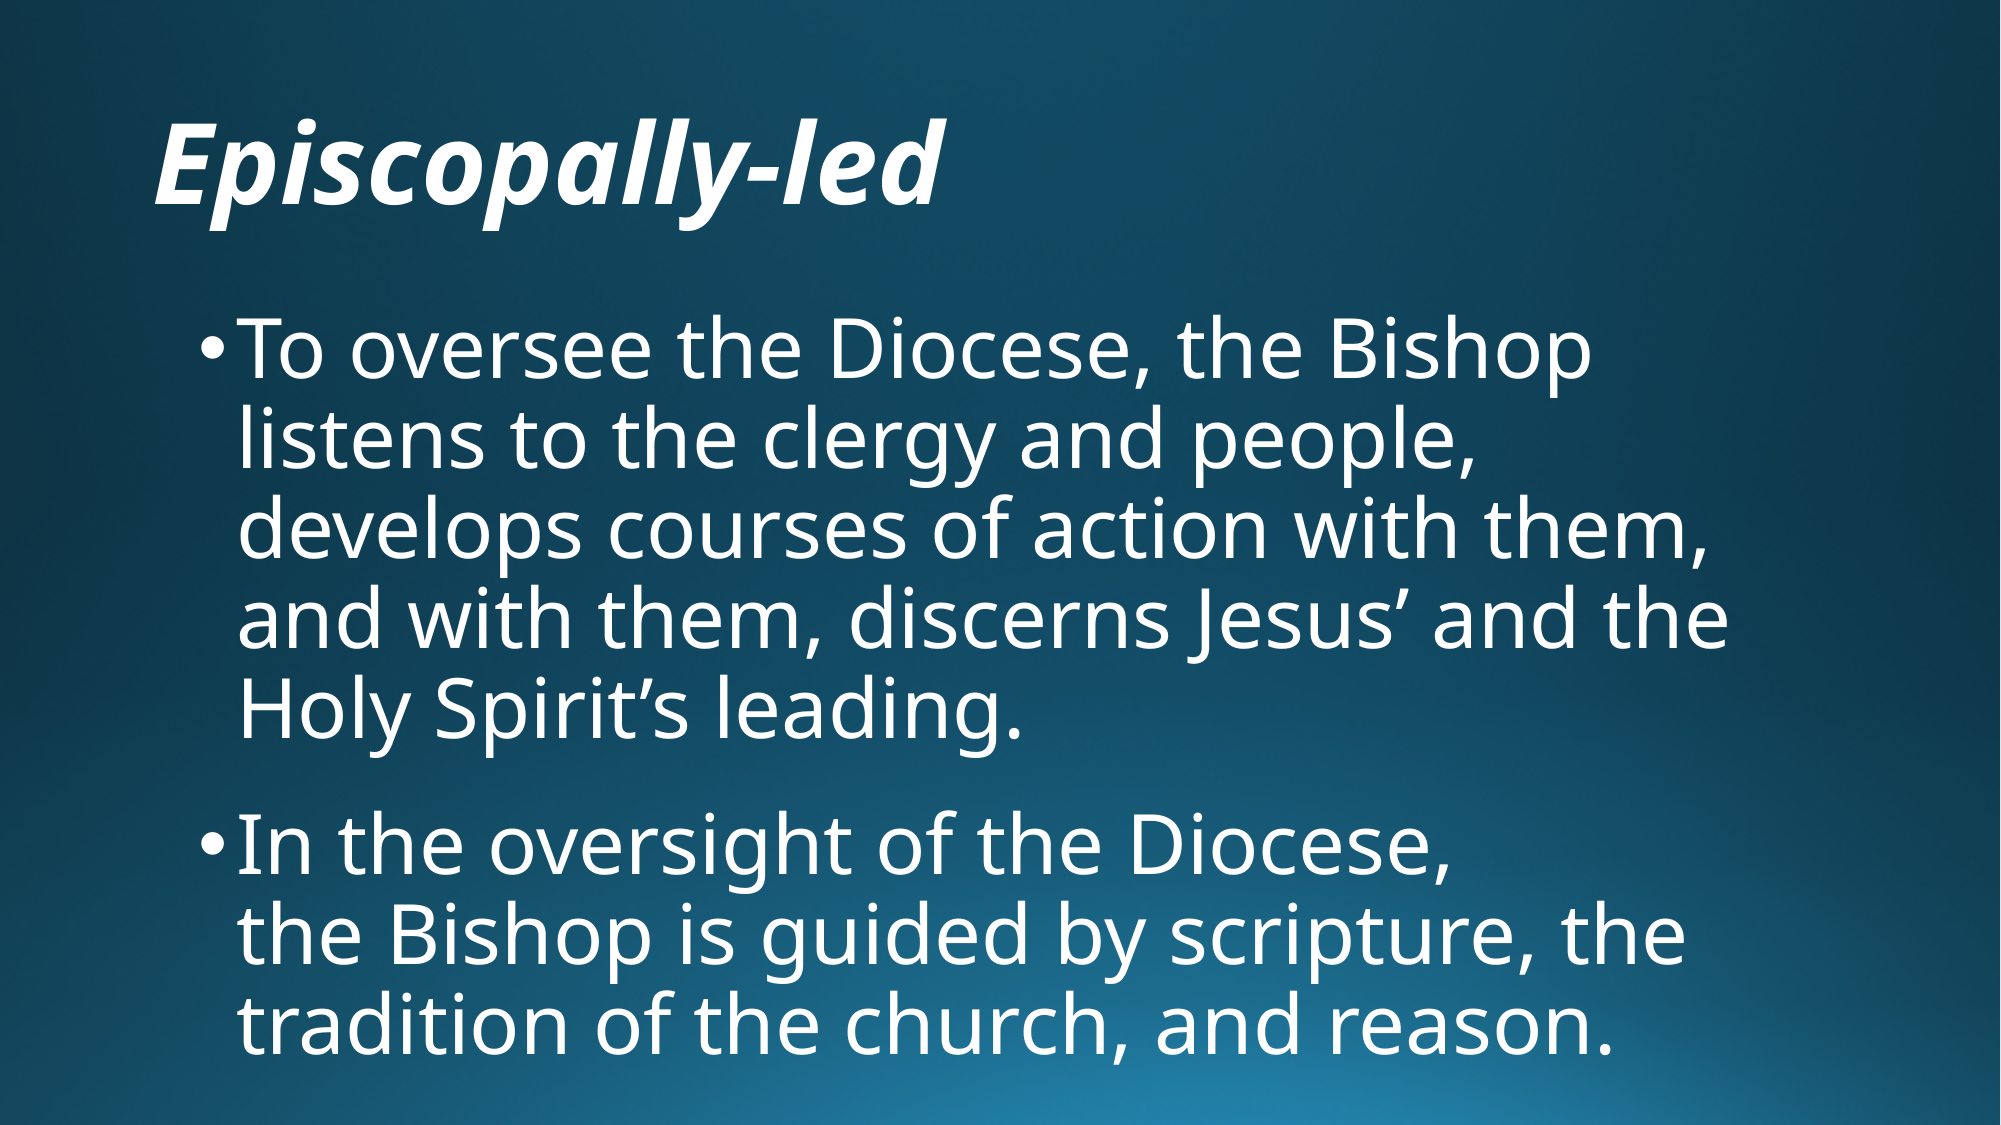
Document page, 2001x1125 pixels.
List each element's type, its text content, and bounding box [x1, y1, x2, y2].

picture [0, 0, 2001, 1125]
list To oversee the Diocese, the Bishop listens to the clergy and people, develops courses of action with them, and with them, discerns Jesus’ and the Holy Spirit’s leading. In the oversight of the Diocese, the Bishop is guided by scripture, the tradition of the church, and reason. [183, 299, 1863, 1014]
title Episcopally-led [137, 59, 1863, 278]
